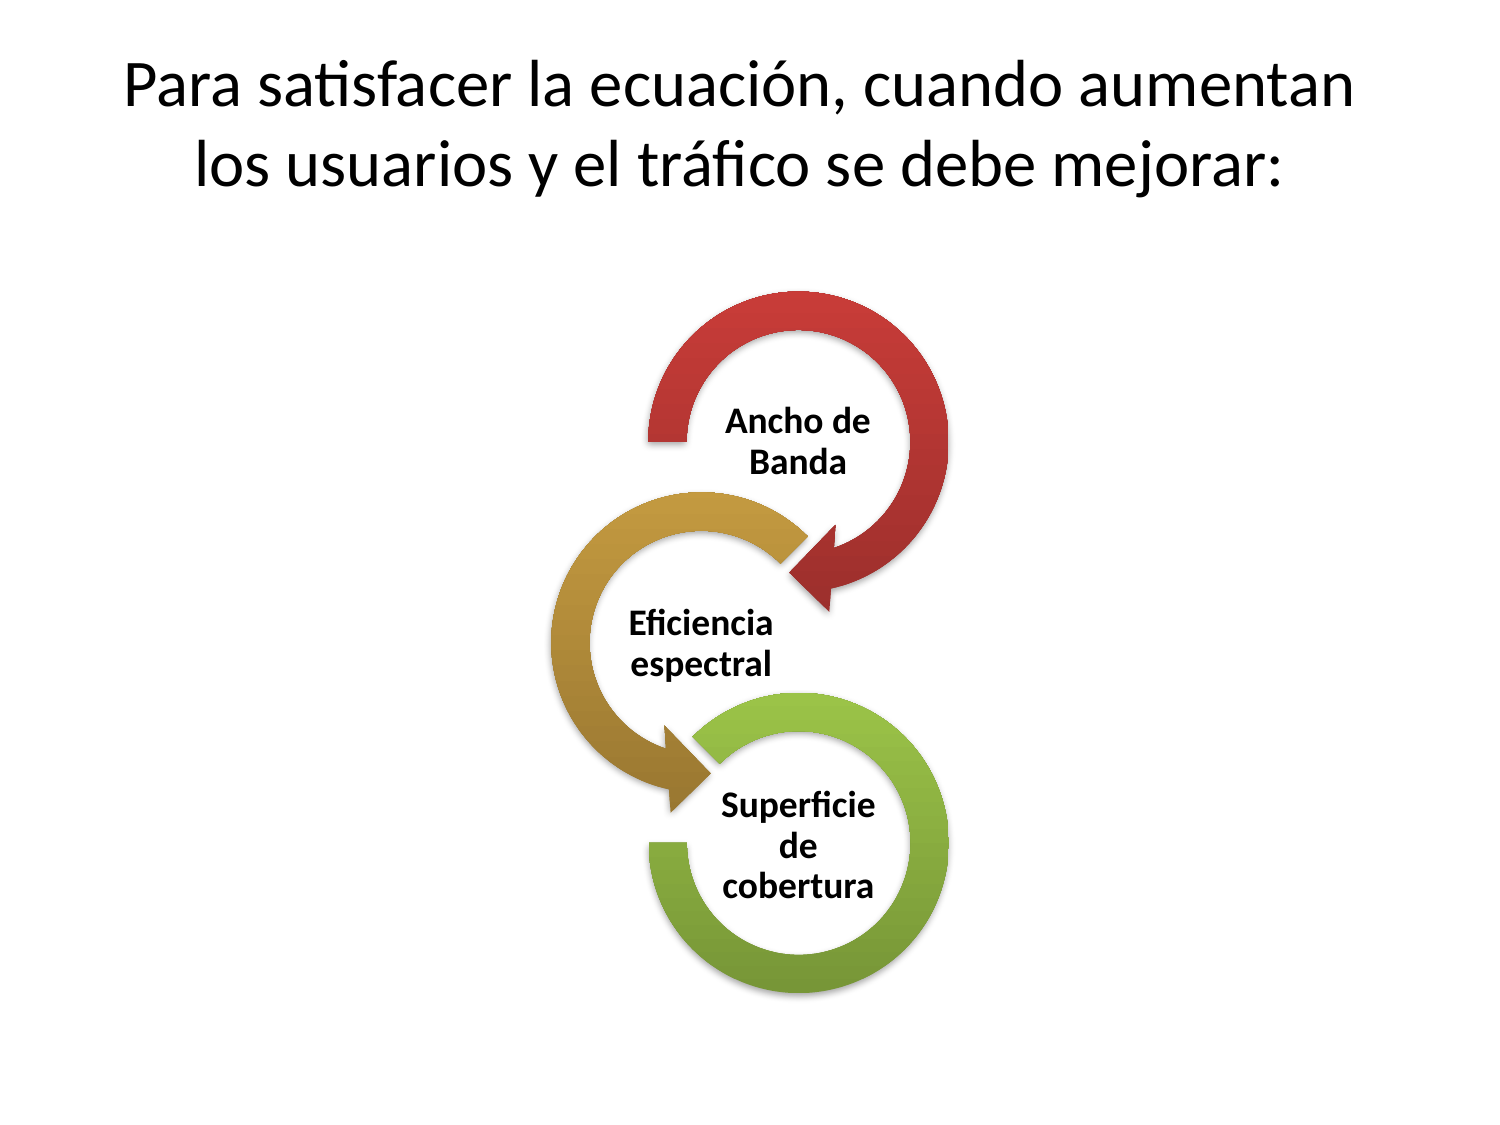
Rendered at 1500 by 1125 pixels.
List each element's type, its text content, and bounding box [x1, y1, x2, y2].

title Para satisfacer la ecuación, cuando aumentan los usuarios y el tráfico se debe mejorar: [64, 66, 1415, 254]
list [64, 266, 1436, 994]
